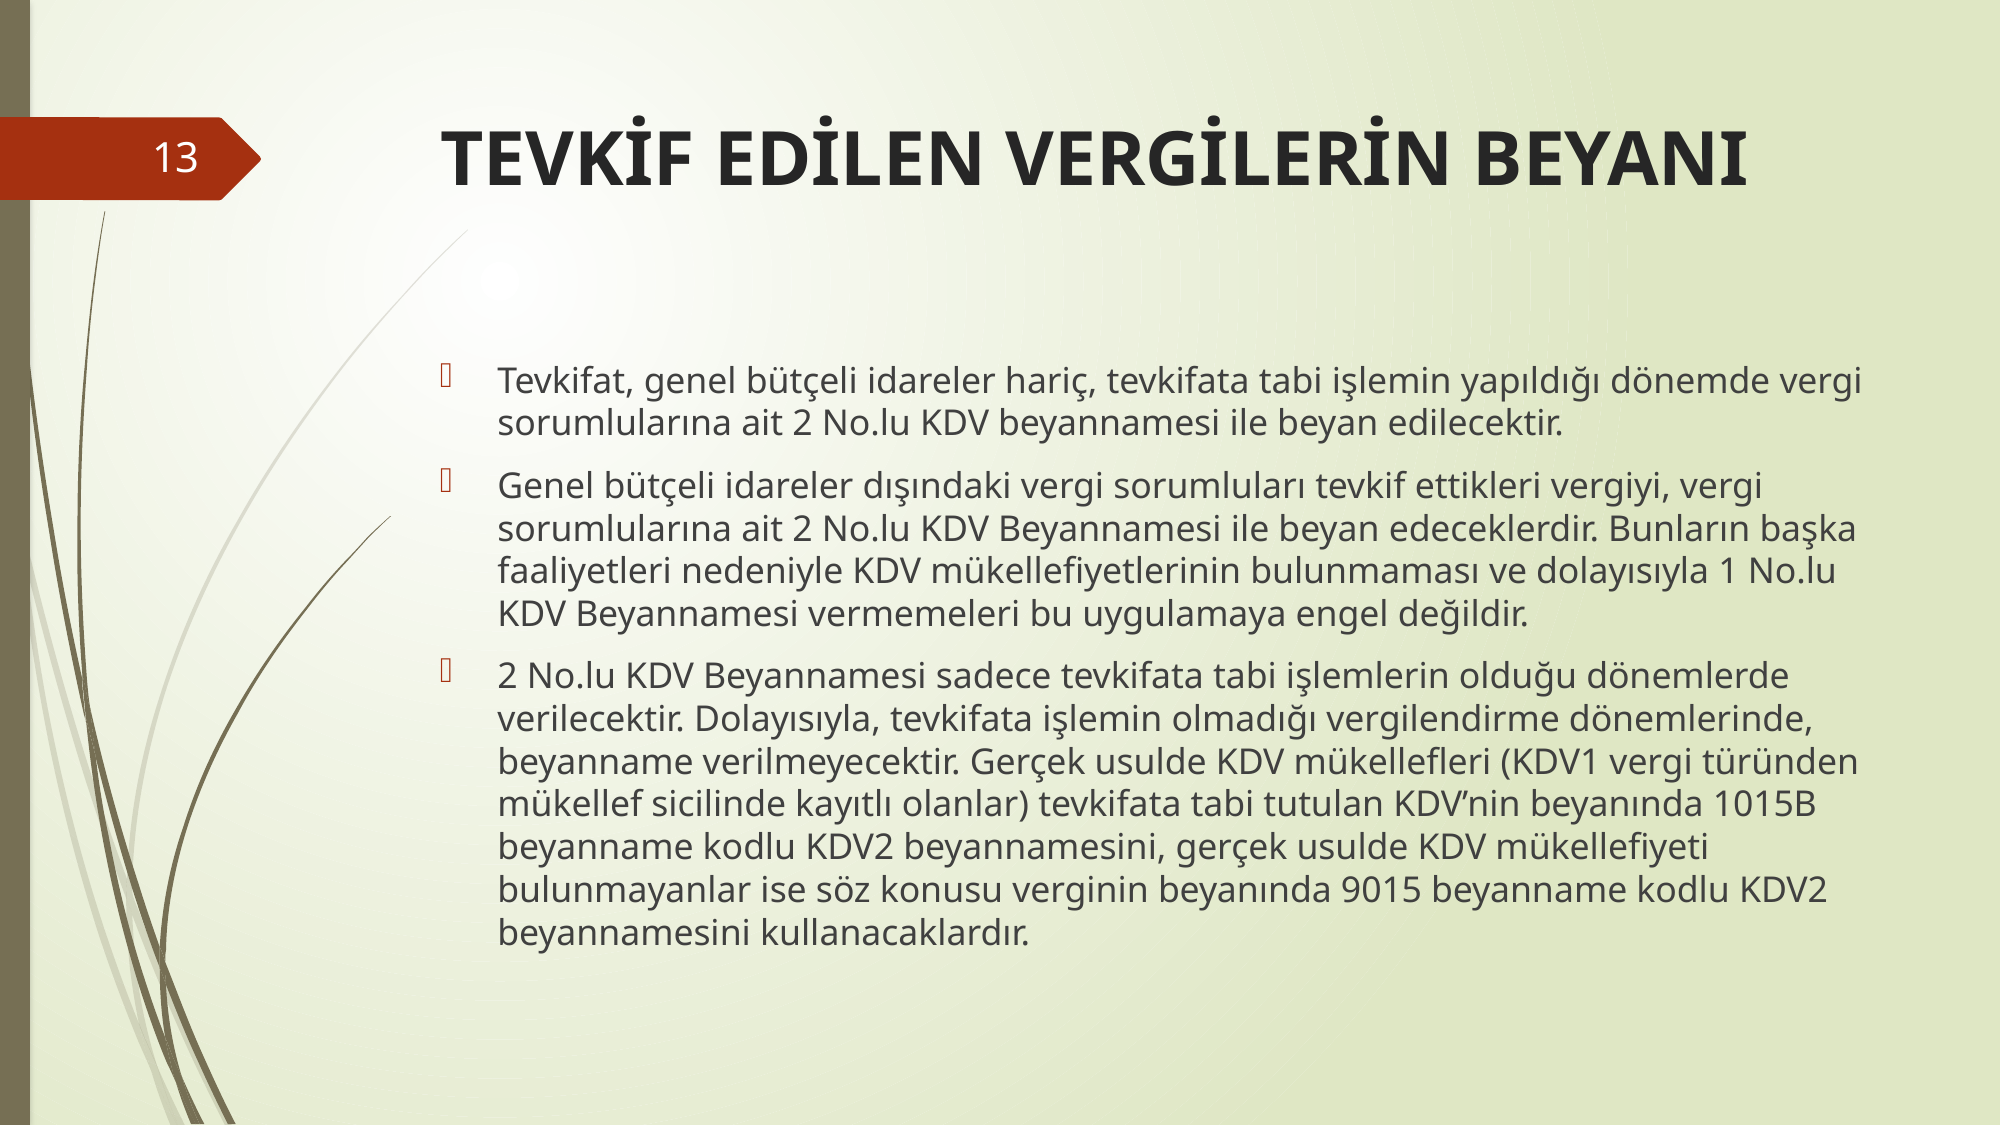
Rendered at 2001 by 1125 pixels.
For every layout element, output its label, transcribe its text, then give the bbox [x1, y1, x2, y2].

list Tevkifat, genel bütçeli idareler hariç, tevkifata tabi işlemin yapıldığı dönemde vergi sorumlularına ait 2 No.lu KDV beyannamesi ile beyan edilecektir. Genel bütçeli idareler dışındaki vergi sorumluları tevkif ettikleri vergiyi, vergi sorumlularına ait 2 No.lu KDV Beyannamesi ile beyan edeceklerdir. Bunların başka faaliyetleri nedeniyle KDV mükellefiyetlerinin bulunmaması ve dolayısıyla 1 No.lu KDV Beyannamesi vermemeleri bu uygulamaya engel değildir. 2 No.lu KDV Beyannamesi sadece tevkifata tabi işlemlerin olduğu dönemlerde verilecektir. Dolayısıyla, tevkifata işlemin olmadığı vergilendirme dönemlerinde, beyanname verilmeyecektir. Gerçek usulde KDV mükellefleri (KDV1 vergi türünden mükellef sicilinde kayıtlı olanlar) tevkifata tabi tutulan KDV’nin beyanında 1015B beyanname kodlu KDV2 beyannamesini, gerçek usulde KDV mükellefiyeti bulunmayanlar ise söz konusu verginin beyanında 9015 beyanname kodlu KDV2 beyannamesini kullanacaklardır. [424, 350, 1888, 970]
slide_number 13 [87, 129, 216, 190]
title TEVKİF EDİLEN VERGİLERİN BEYANI [425, 102, 1888, 313]
